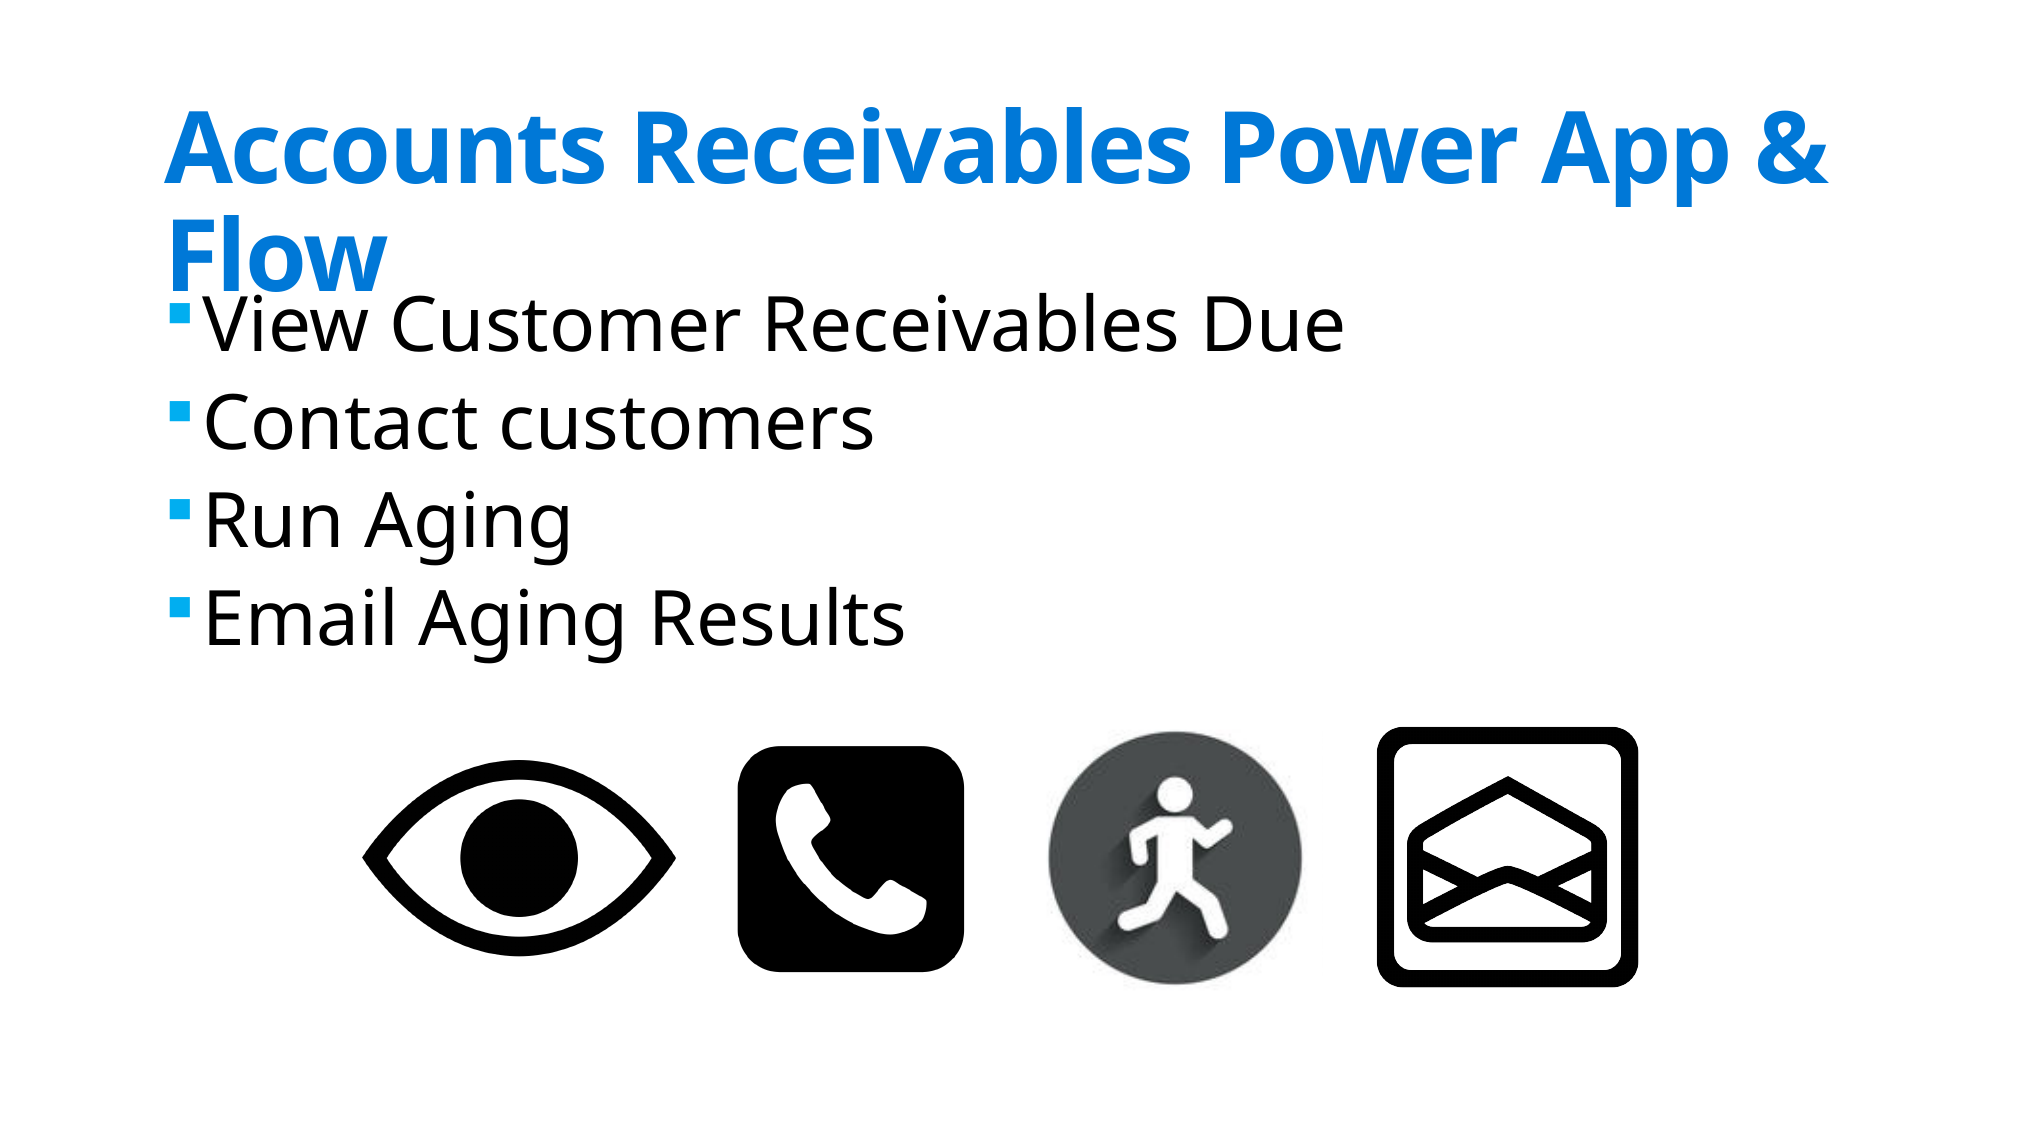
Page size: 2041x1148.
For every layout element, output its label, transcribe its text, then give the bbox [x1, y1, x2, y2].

picture [721, 724, 986, 989]
picture [1032, 715, 1323, 1003]
picture [1368, 717, 1647, 997]
title Accounts Receivables Power App & Flow [140, 82, 1900, 219]
list View Customer Receivables Due Contact customers Run Aging Email Aging Results [140, 270, 1900, 941]
picture [362, 700, 676, 1015]
